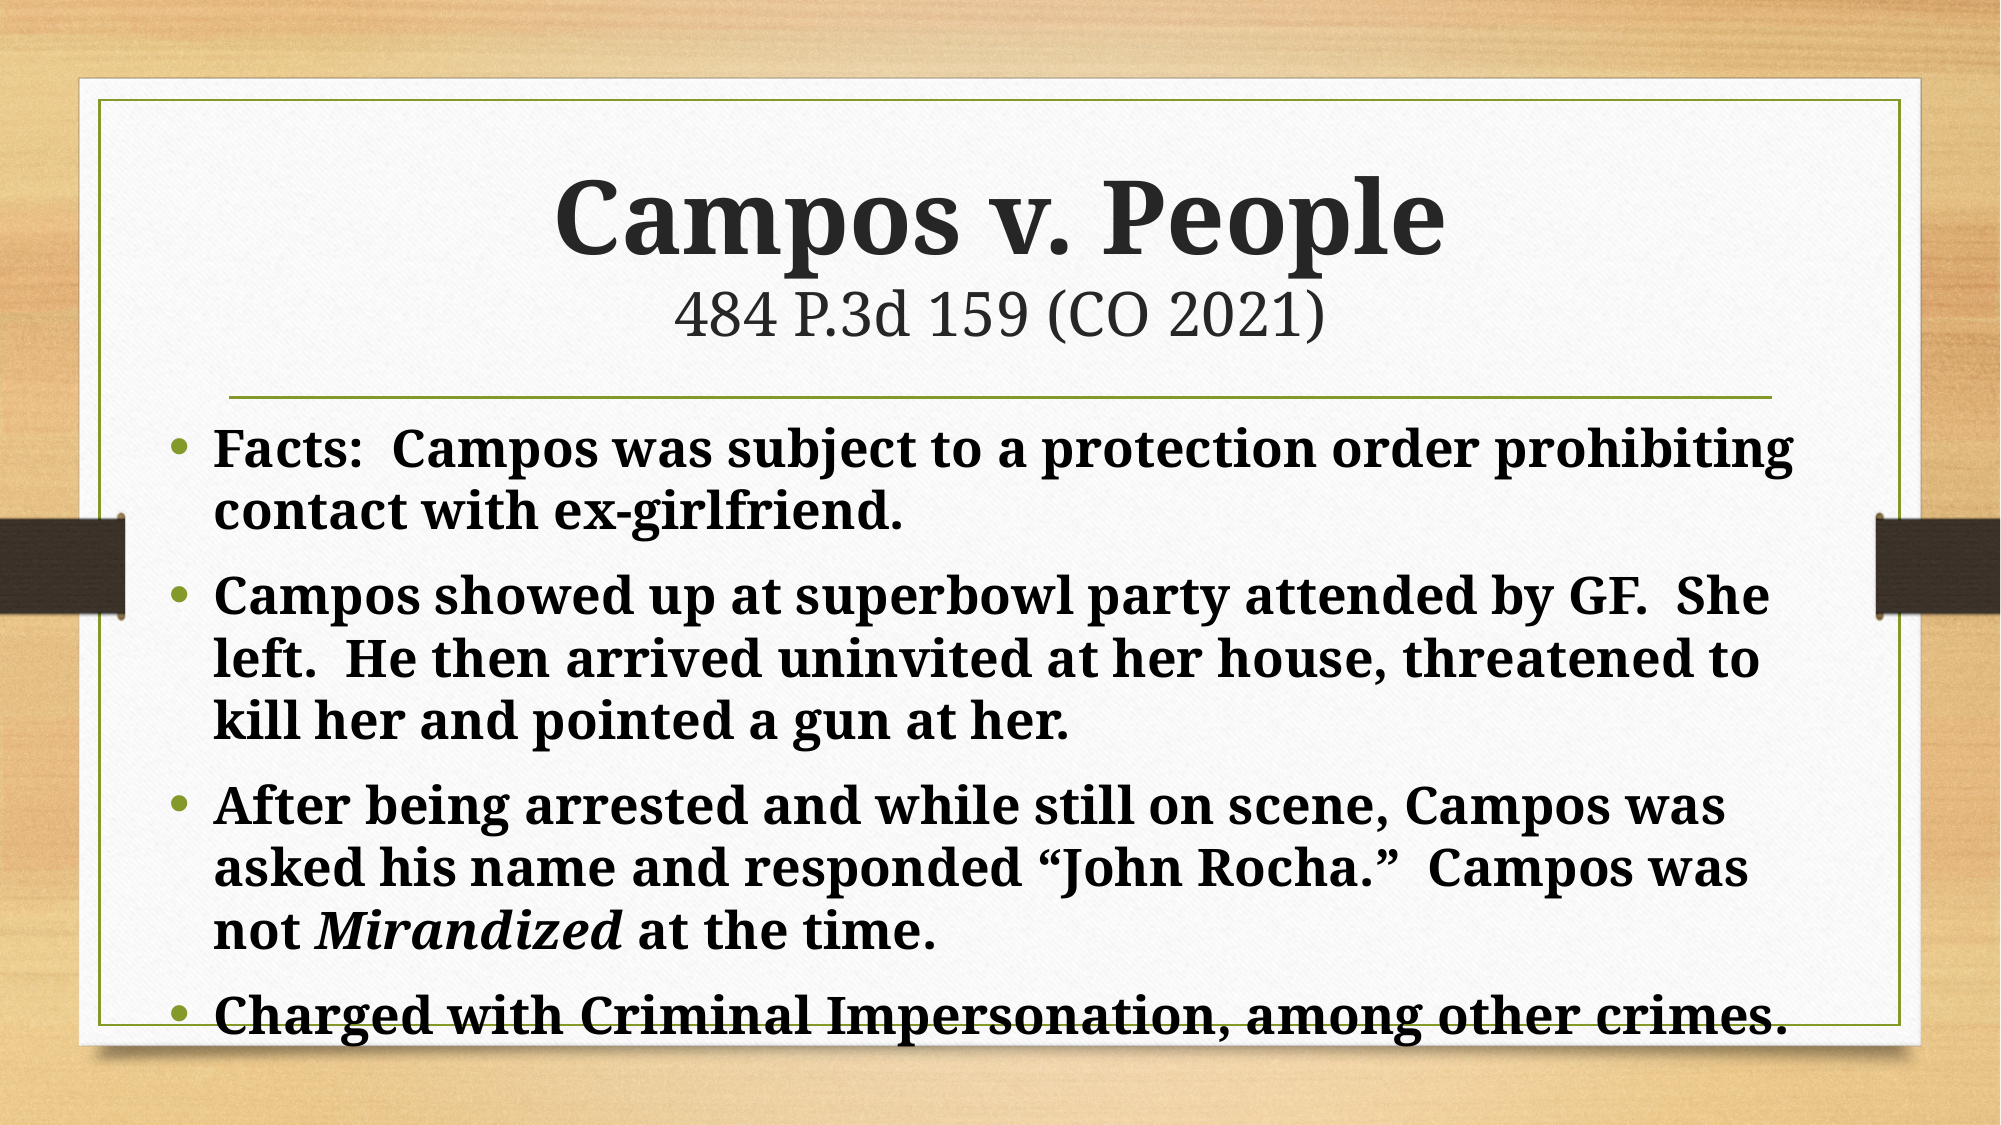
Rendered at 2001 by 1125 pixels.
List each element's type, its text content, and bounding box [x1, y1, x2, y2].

list Facts: Campos was subject to a protection order prohibiting contact with ex-girlfriend. Campos showed up at superbowl party attended by GF. She left. He then arrived uninvited at her house, threatened to kill her and pointed a gun at her. After being arrested and while still on scene, Campos was asked his name and responded “John Rocha.” Campos was not Mirandized at the time. Charged with Criminal Impersonation, among other crimes. [153, 407, 1847, 1064]
title Campos v. People 484 P.3d 159 (CO 2021) [364, 143, 1637, 357]
picture [0, 0, 2001, 1125]
